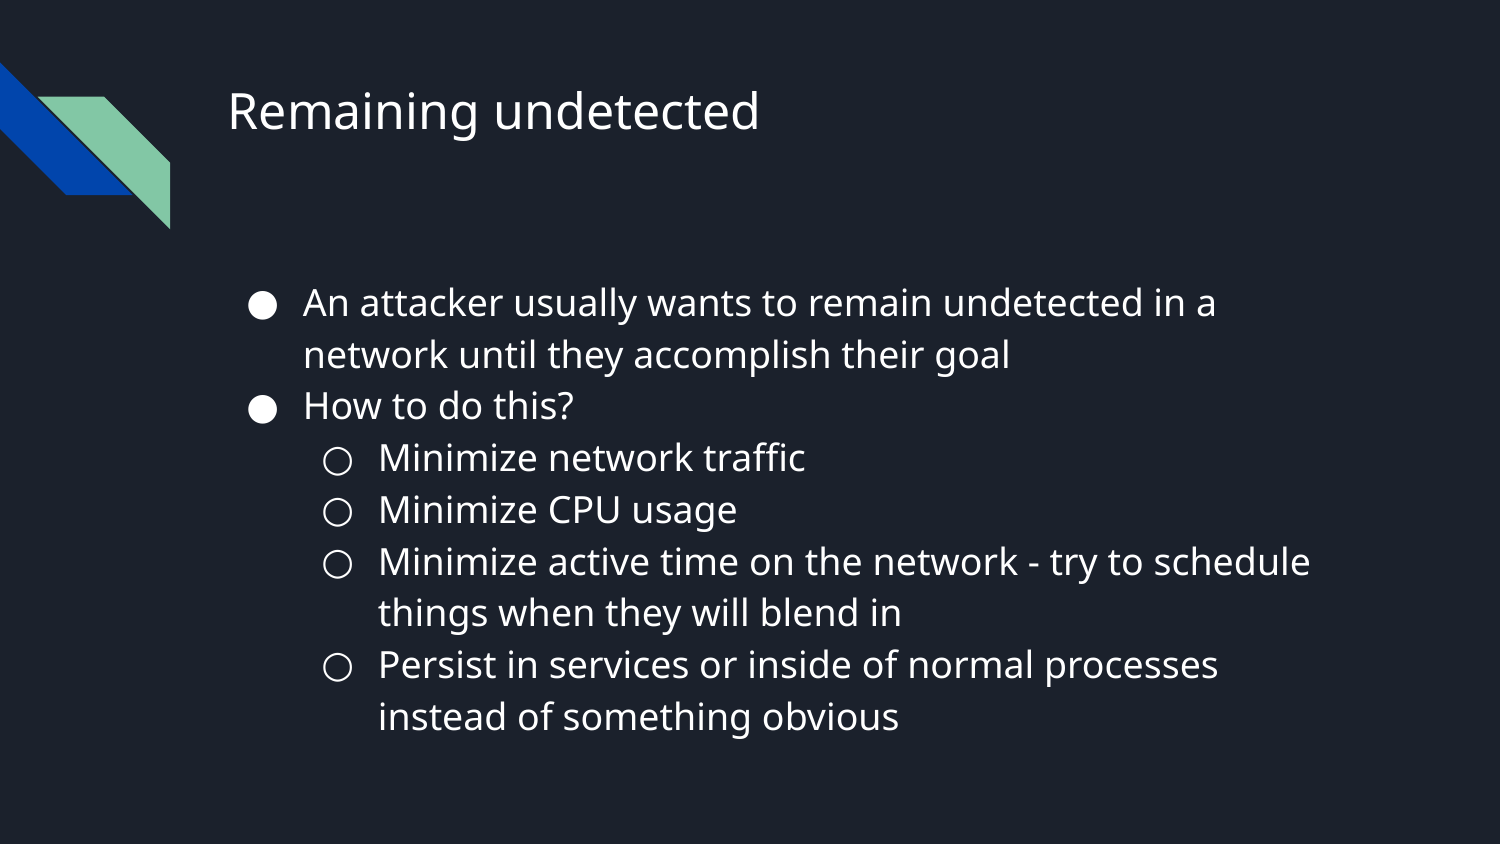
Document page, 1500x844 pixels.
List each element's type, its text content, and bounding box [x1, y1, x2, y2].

title Remaining undetected [212, 64, 1368, 215]
list An attacker usually wants to remain undetected in a network until they accomplish their goal How to do this? Minimize network traffic Minimize CPU usage Minimize active time on the network - try to schedule things when they will blend in Persist in services or inside of normal processes instead of something obvious [212, 257, 1368, 735]
